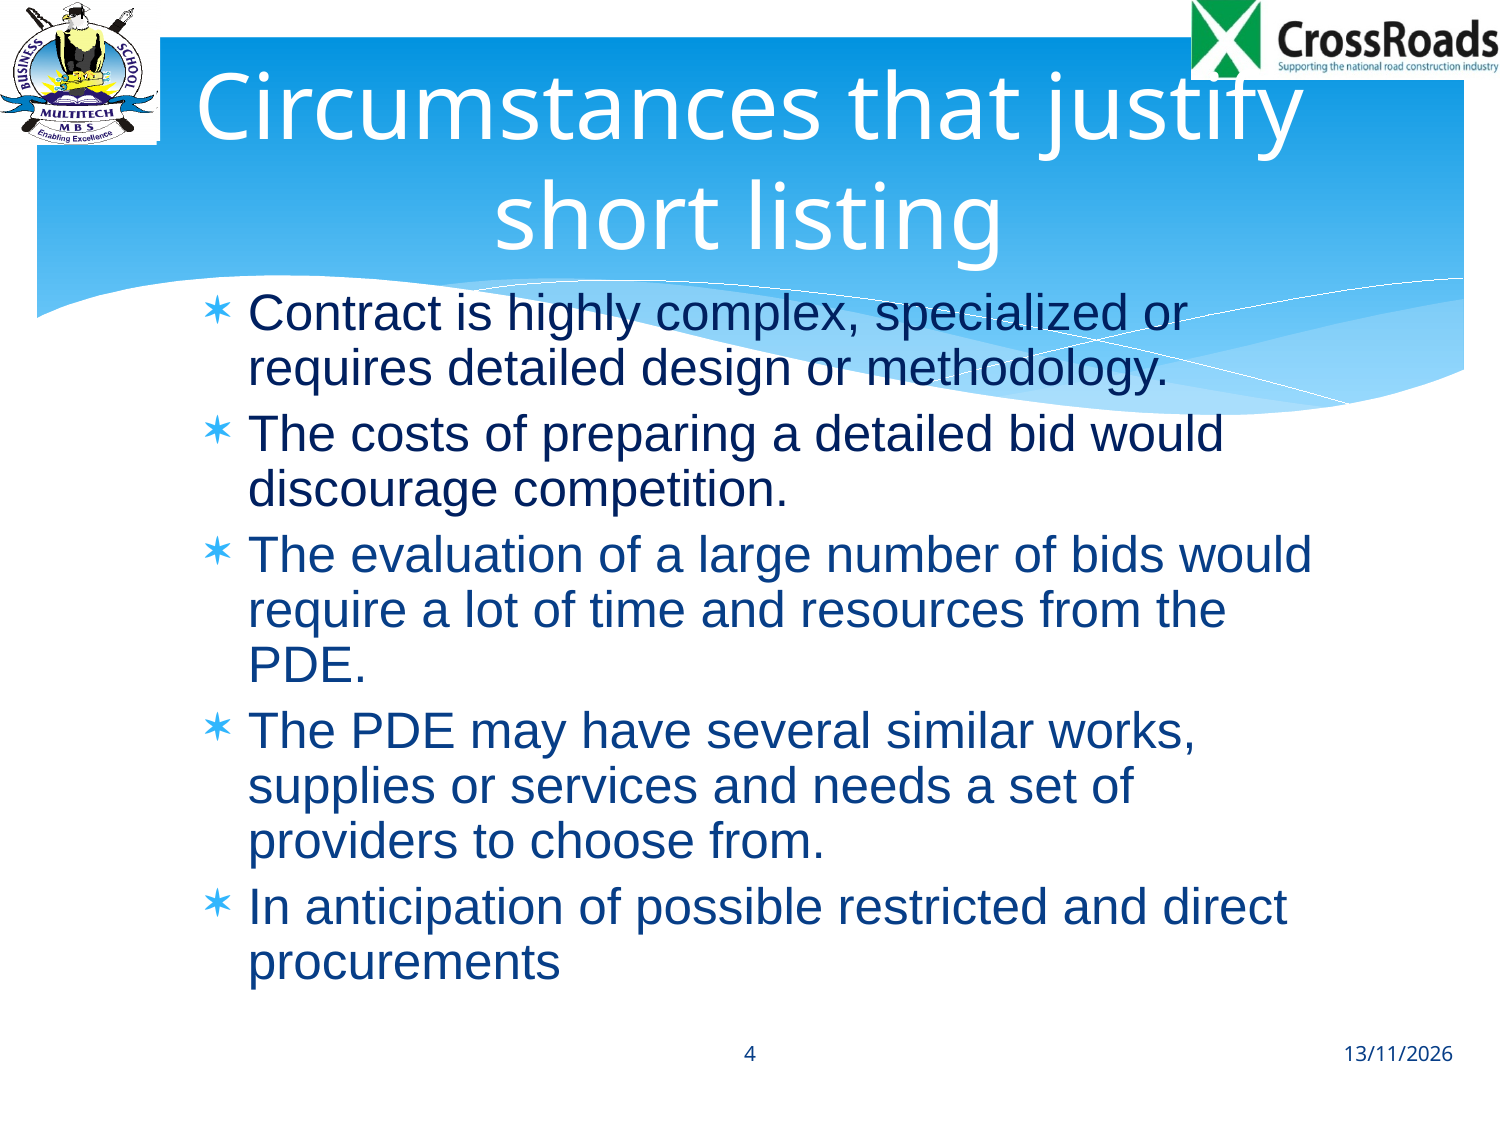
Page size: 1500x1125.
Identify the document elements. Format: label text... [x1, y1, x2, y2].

picture [1191, 0, 1500, 80]
list Contract is highly complex, specialized or requires detailed design or methodology. The costs of preparing a detailed bid would discourage competition. The evaluation of a large number of bids would require a lot of time and resources from the PDE. The PDE may have several similar works, supplies or services and needs a set of providers to choose from. In anticipation of possible restricted and direct procurements [142, 278, 1359, 1005]
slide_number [847, 1025, 1469, 1086]
slide_number 4 [654, 1025, 846, 1086]
title Circumstances that justify short listing [75, 55, 1425, 261]
